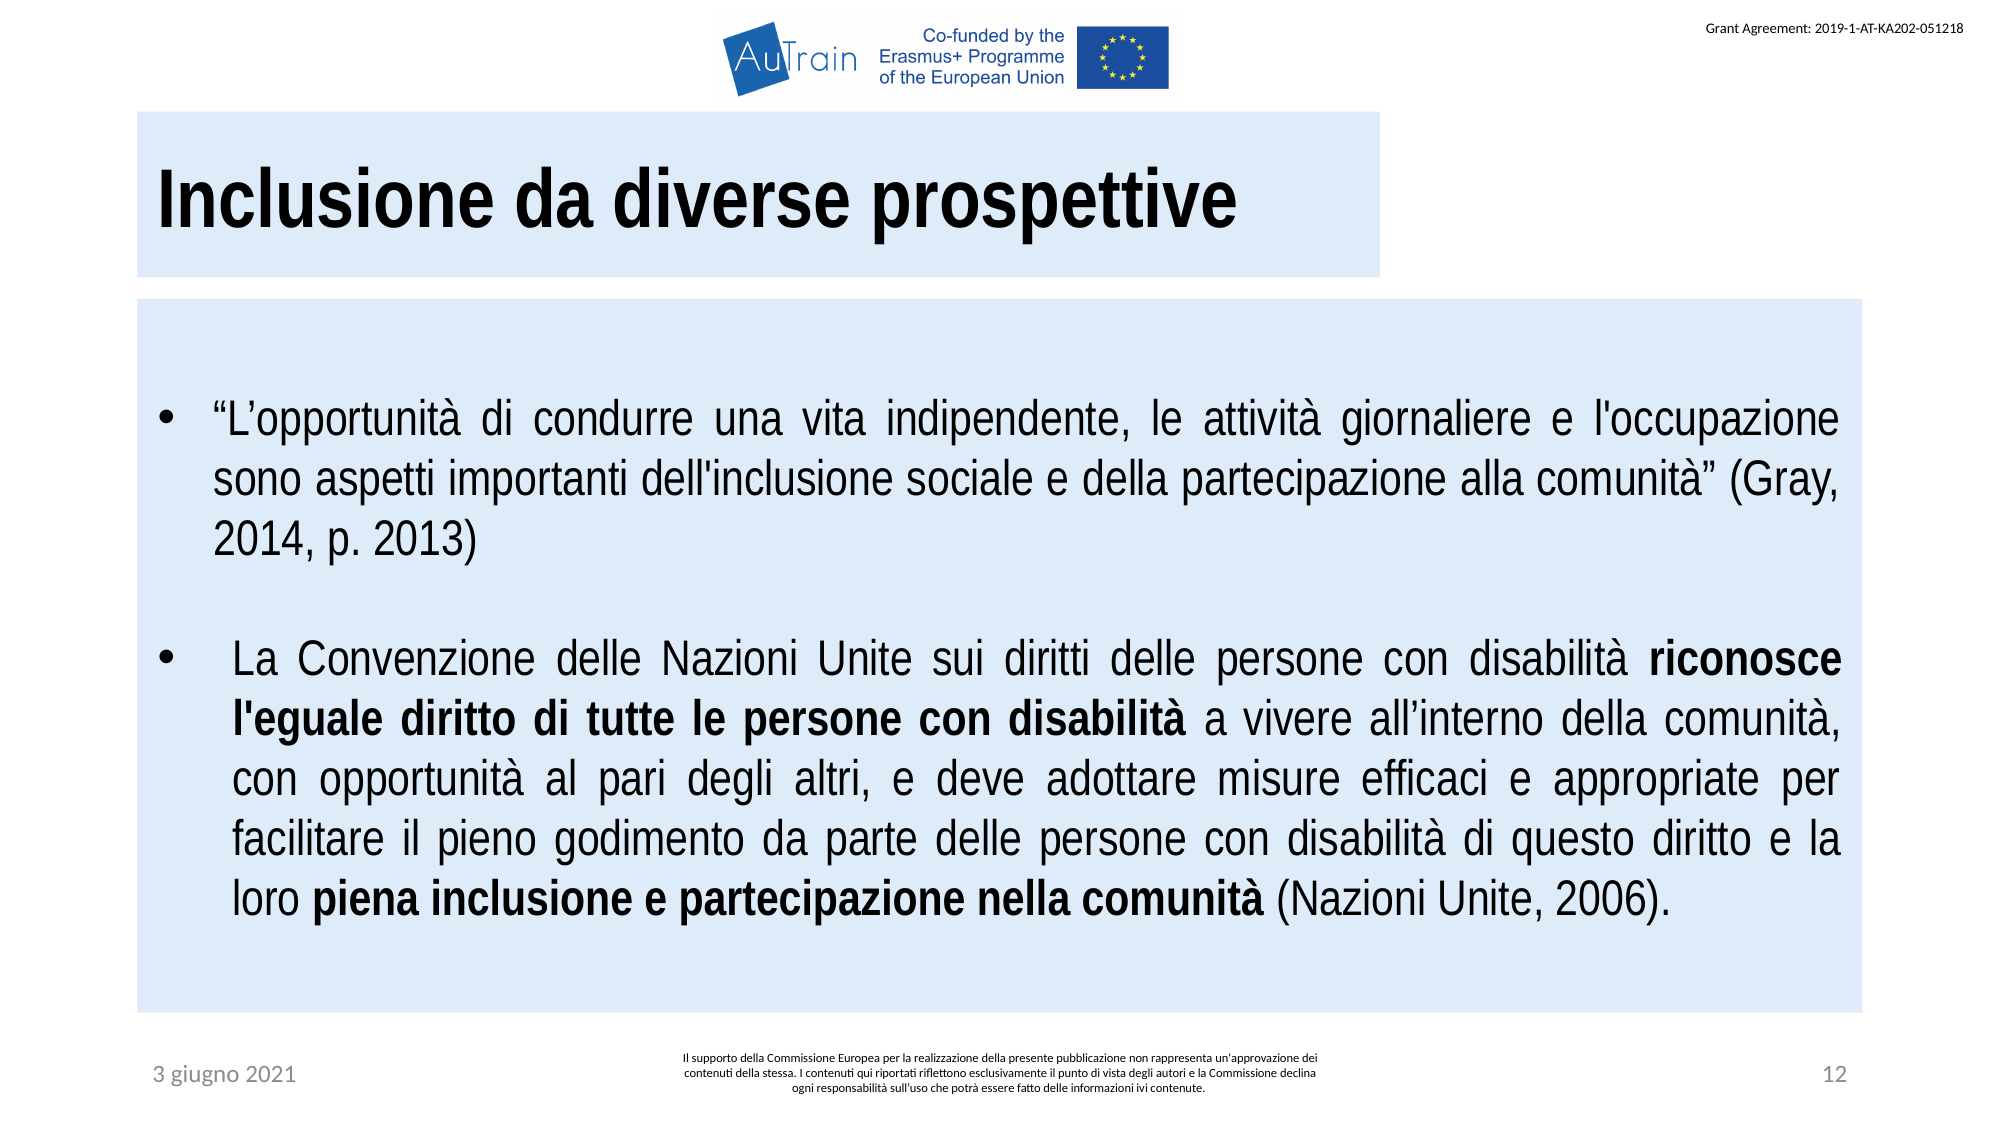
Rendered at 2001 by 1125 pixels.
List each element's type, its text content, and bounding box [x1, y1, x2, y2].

text_box “L’opportunità di condurre una vita indipendente, le attività giornaliere e l'occupazione sono aspetti importanti dell'inclusione sociale e della partecipazione alla comunità” (Gray, 2014, p. 2013) La Convenzione delle Nazioni Unite sui diritti delle persone con disabilità riconosce l'eguale diritto di tutte le persone con disabilità a vivere all’interno della comunità, con opportunità al pari degli altri, e deve adottare misure efficaci e appropriate per facilitare il pieno godimento da parte delle persone con disabilità di questo diritto e la loro piena inclusione e partecipazione nella comunità (Nazioni Unite, 2006). [137, 298, 1863, 1013]
text_box Inclusione da diverse prospettive [137, 111, 1380, 278]
slide_number 3 giugno 2021 [137, 1042, 588, 1103]
slide_number 12 [1412, 1042, 1863, 1103]
footer Il supporto della Commissione Europea per la realizzazione della presente pubblicazione non rappresenta un'approvazione dei contenuti della stessa. I contenuti qui riportati riflettono esclusivamente il punto di vista degli autori e la Commissione declina ogni responsabilità sull’uso che potrà essere fatto delle informazioni ivi contenute. [662, 1042, 1338, 1103]
picture [715, 11, 1183, 104]
